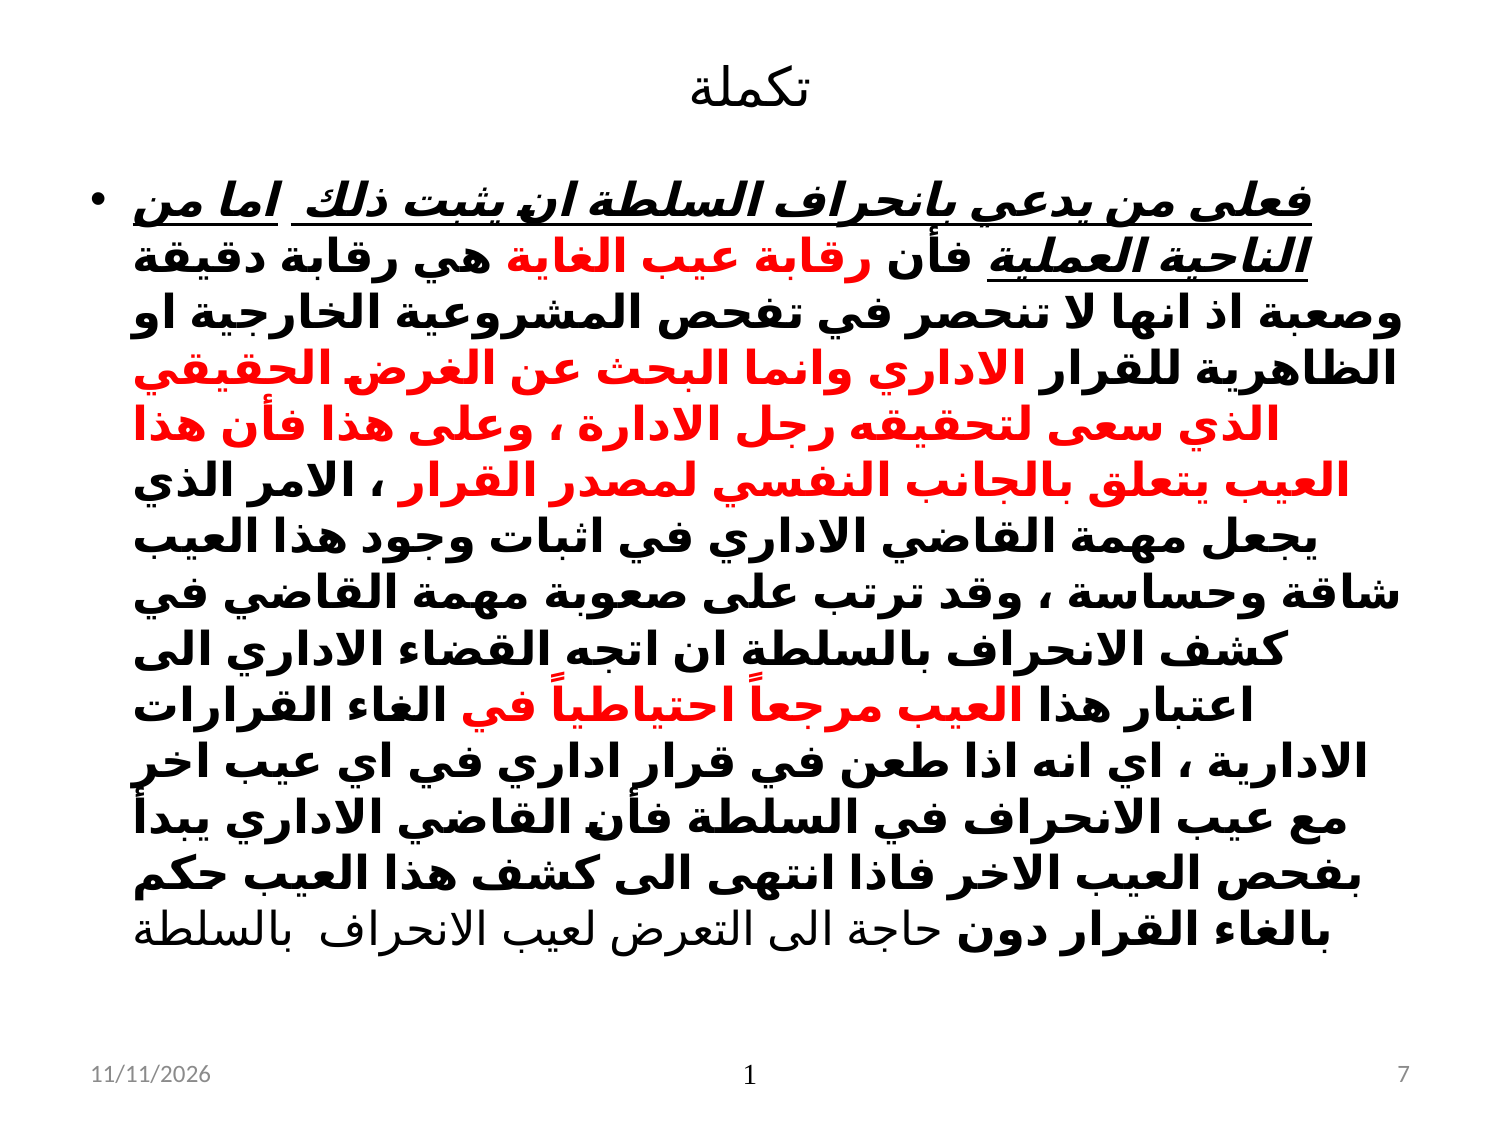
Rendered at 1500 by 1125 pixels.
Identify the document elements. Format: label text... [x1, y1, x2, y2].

title تكملة [75, 45, 1425, 125]
list فعلى من يدعي بانحراف السلطة ان يثبت ذلك اما من الناحية العملية فأن رقابة عيب الغاية هي رقابة دقيقة وصعبة اذ انها لا تنحصر في تفحص المشروعية الخارجية او الظاهرية للقرار الاداري وانما البحث عن الغرض الحقيقي الذي سعى لتحقيقه رجل الادارة ، وعلى هذا فأن هذا العيب يتعلق بالجانب النفسي لمصدر القرار ، الامر الذي يجعل مهمة القاضي الاداري في اثبات وجود هذا العيب شاقة وحساسة ، وقد ترتب على صعوبة مهمة القاضي في كشف الانحراف بالسلطة ان اتجه القضاء الاداري الى اعتبار هذا العيب مرجعاً احتياطياً في الغاء القرارات الادارية ، اي انه اذا طعن في قرار اداري في اي عيب اخر مع عيب الانحراف في السلطة فأن القاضي الاداري يبدأ بفحص العيب الاخر فاذا انتهى الى كشف هذا العيب حكم بالغاء القرار دون حاجة الى التعرض لعيب الانحراف بالسلطة [75, 162, 1425, 1005]
slide_number 7 [1074, 1042, 1425, 1103]
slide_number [75, 1042, 425, 1103]
footer 1 [512, 1042, 988, 1103]
